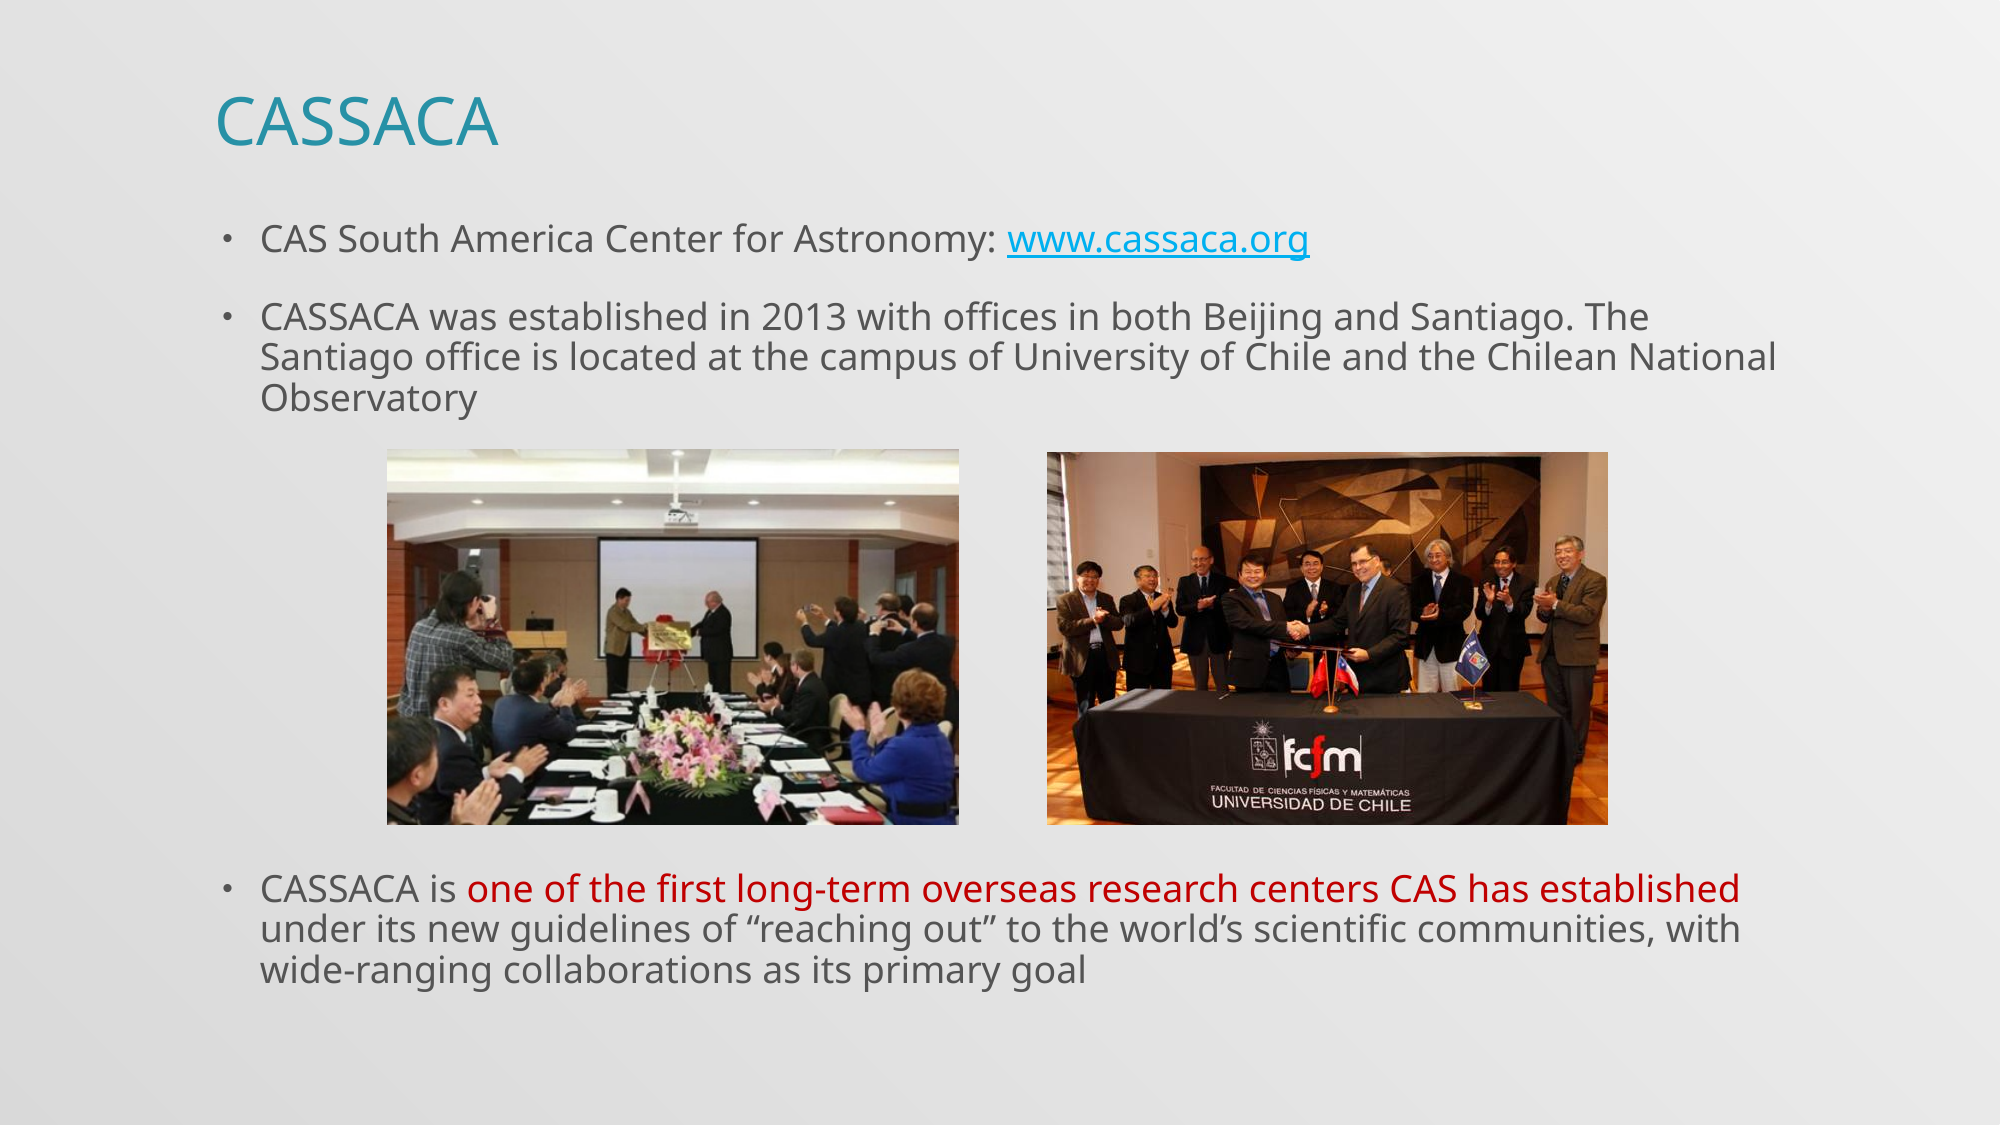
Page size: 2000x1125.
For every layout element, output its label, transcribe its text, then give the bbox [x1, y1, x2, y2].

text_box CASSACA is one of the first long-term overseas research centers CAS has established under its new guidelines of “reaching out” to the world’s scientific communities, with wide-ranging collaborations as its primary goal [199, 862, 1800, 1100]
title CASSACA [199, 62, 1800, 168]
picture [387, 449, 959, 825]
list CAS South America Center for Astronomy: www.cassaca.org CASSACA was established in 2013 with offices in both Beijing and Santiago. The Santiago office is located at the campus of University of Chile and the Chilean National Observatory [199, 212, 1800, 450]
picture [1047, 452, 1608, 825]
